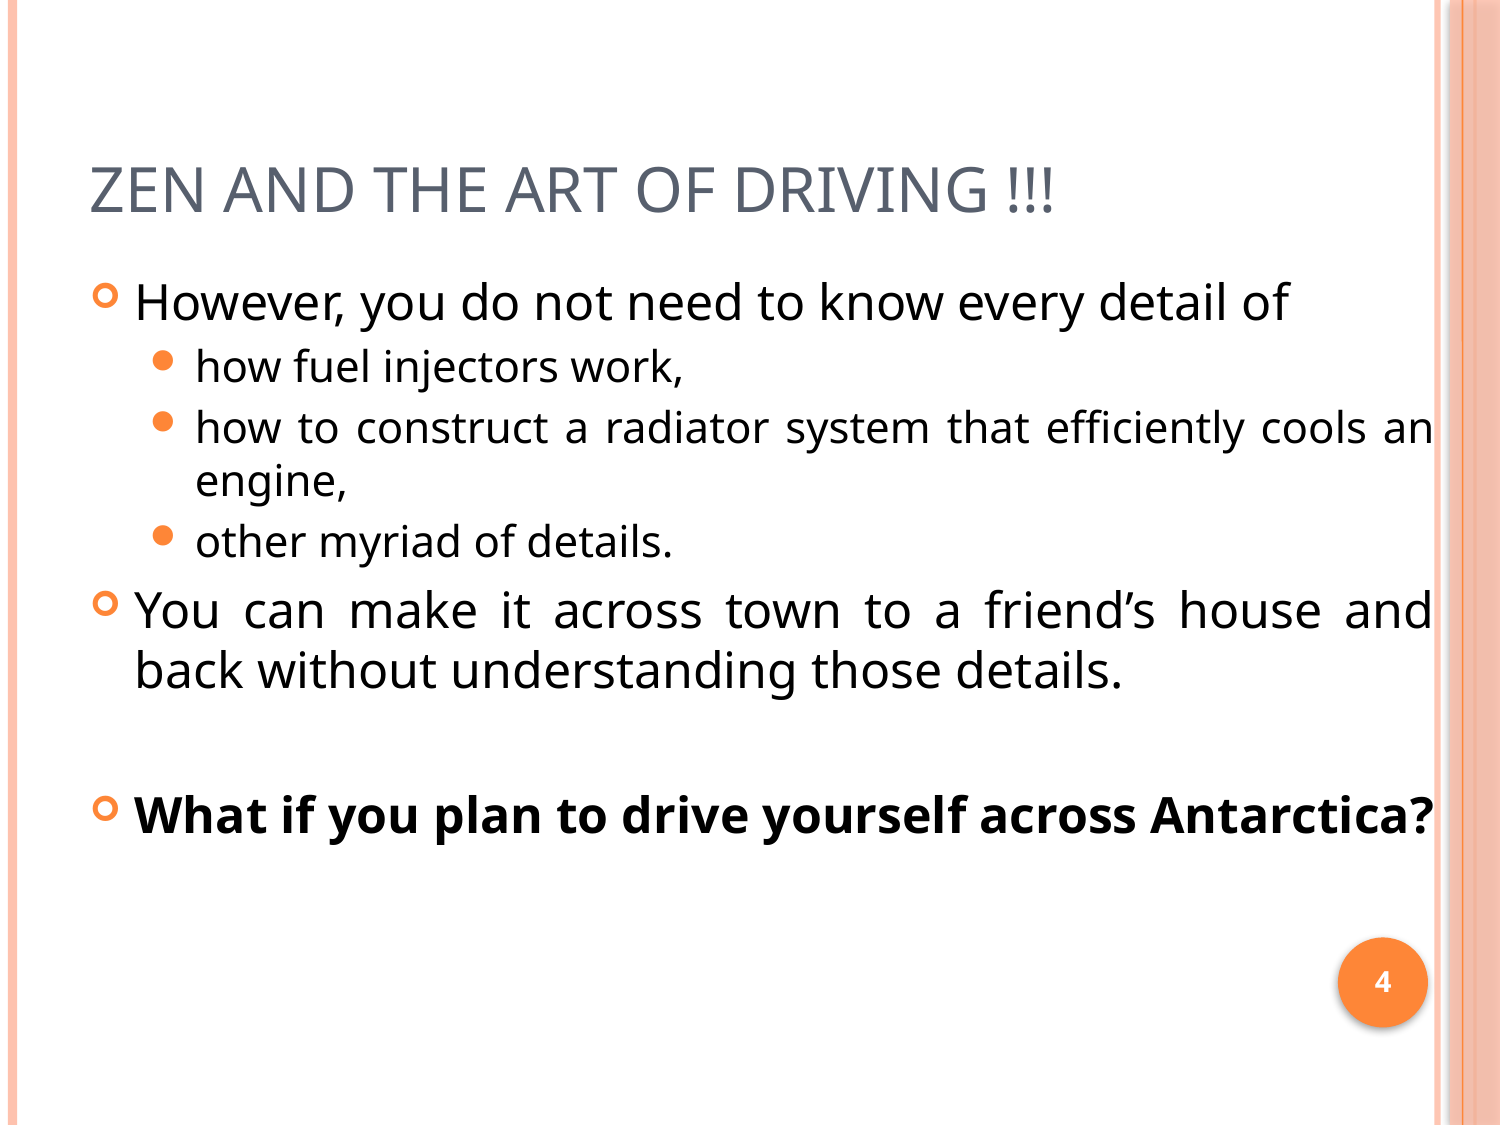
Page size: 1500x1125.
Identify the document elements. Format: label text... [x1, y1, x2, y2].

list However, you do not need to know every detail of how fuel injectors work, how to construct a radiator system that efficiently cools an engine, other myriad of details. You can make it across town to a friend’s house and back without understanding those details. What if you plan to drive yourself across Antarctica? [75, 262, 1450, 1062]
slide_number 4 [1333, 940, 1434, 1027]
text_box ZEN and THE ART of DRIVING !!! [75, 125, 1300, 233]
